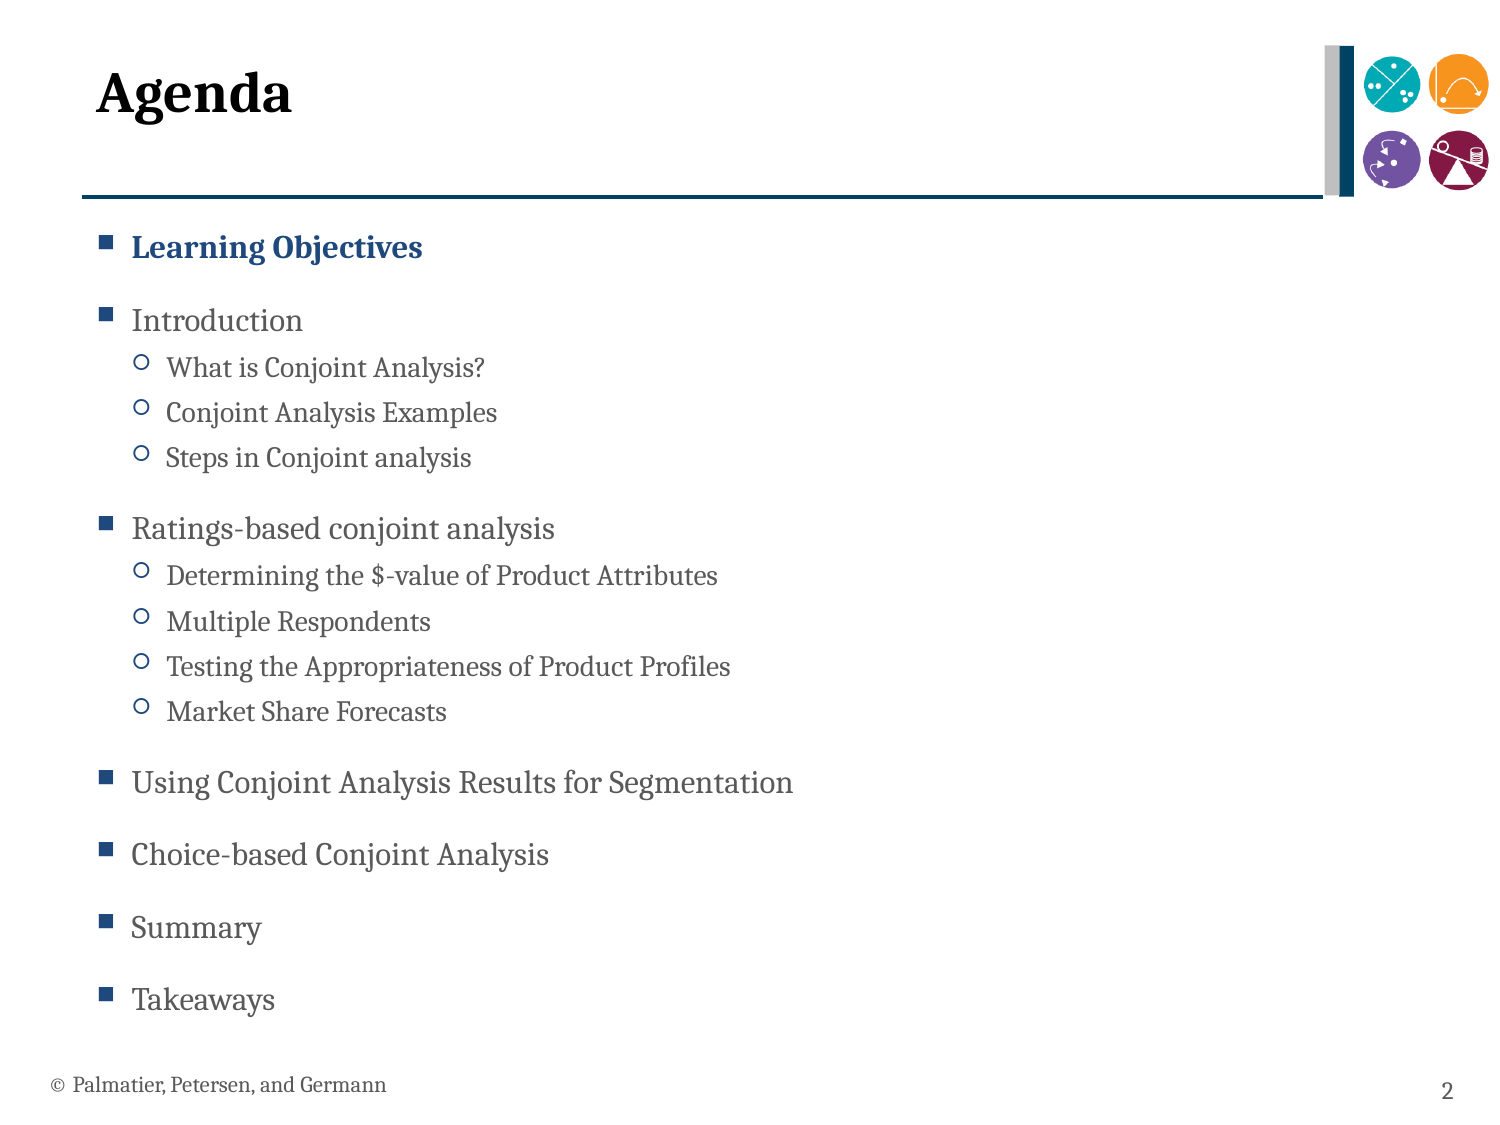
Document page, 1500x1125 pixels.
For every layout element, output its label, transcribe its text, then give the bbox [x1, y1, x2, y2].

picture [1357, 123, 1497, 194]
footer © Palmatier, Petersen, and Germann [33, 1053, 1038, 1114]
title Agenda [81, 46, 1322, 179]
list Learning Objectives Introduction What is Conjoint Analysis? Conjoint Analysis Examples Steps in Conjoint analysis Ratings-based conjoint analysis Determining the $-value of Product Attributes Multiple Respondents Testing the Appropriateness of Product Profiles Market Share Forecasts Using Conjoint Analysis Results for Segmentation Choice-based Conjoint Analysis Summary Takeaways [81, 218, 1453, 1031]
slide_number 2 [1377, 1059, 1469, 1120]
picture [1357, 45, 1496, 118]
